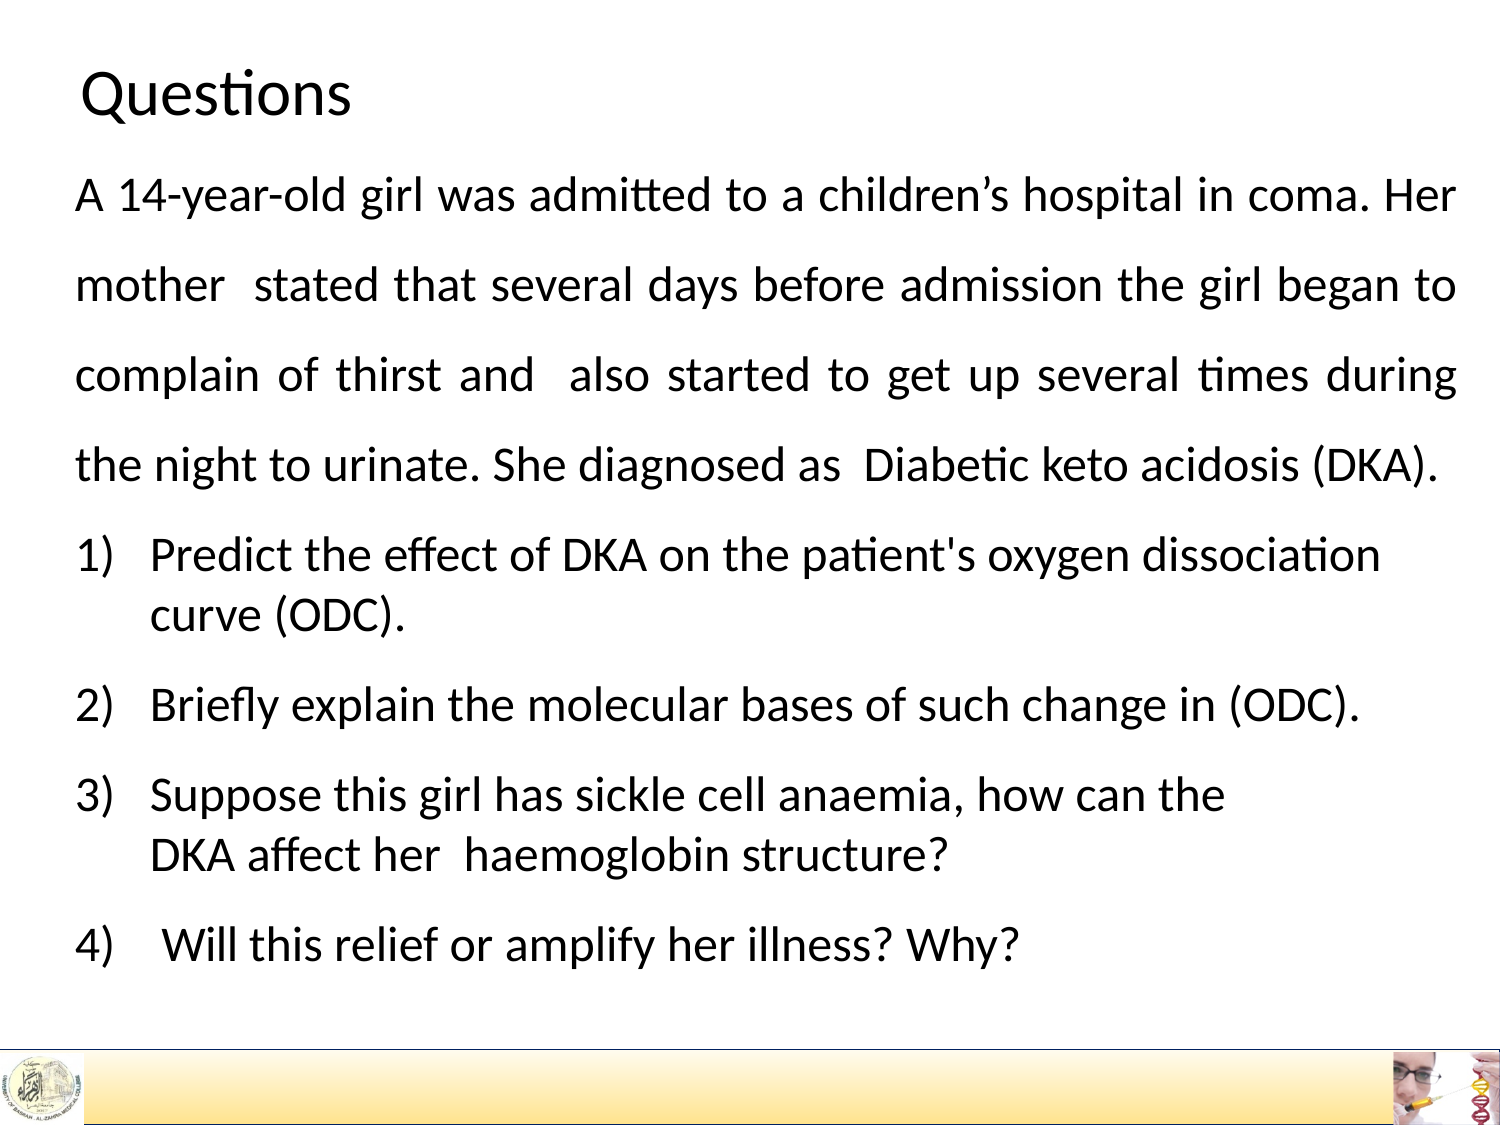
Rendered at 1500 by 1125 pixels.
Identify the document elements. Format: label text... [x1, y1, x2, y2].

picture [0, 1053, 84, 1125]
text_box Questions [72, 46, 359, 128]
slide_number 28 [1059, 1042, 1397, 1103]
picture [1393, 1052, 1500, 1125]
text_box A 14-year-old girl was admitted to a children’s hospital in coma. Her mother stated that several days before admission the girl began to complain of thirst and also started to get up several times during the night to urinate. She diagnosed as Diabetic keto acidosis (DKA). Predict the effect of DKA on the patient's oxygen dissociation curve (ODC). Briefly explain the molecular bases of such change in (ODC). Suppose this girl has sickle cell anaemia, how can the DKA affect her haemoglobin structure? Will this relief or amplify her illness? Why? [72, 128, 1458, 971]
text_box [0, 1049, 1393, 1125]
